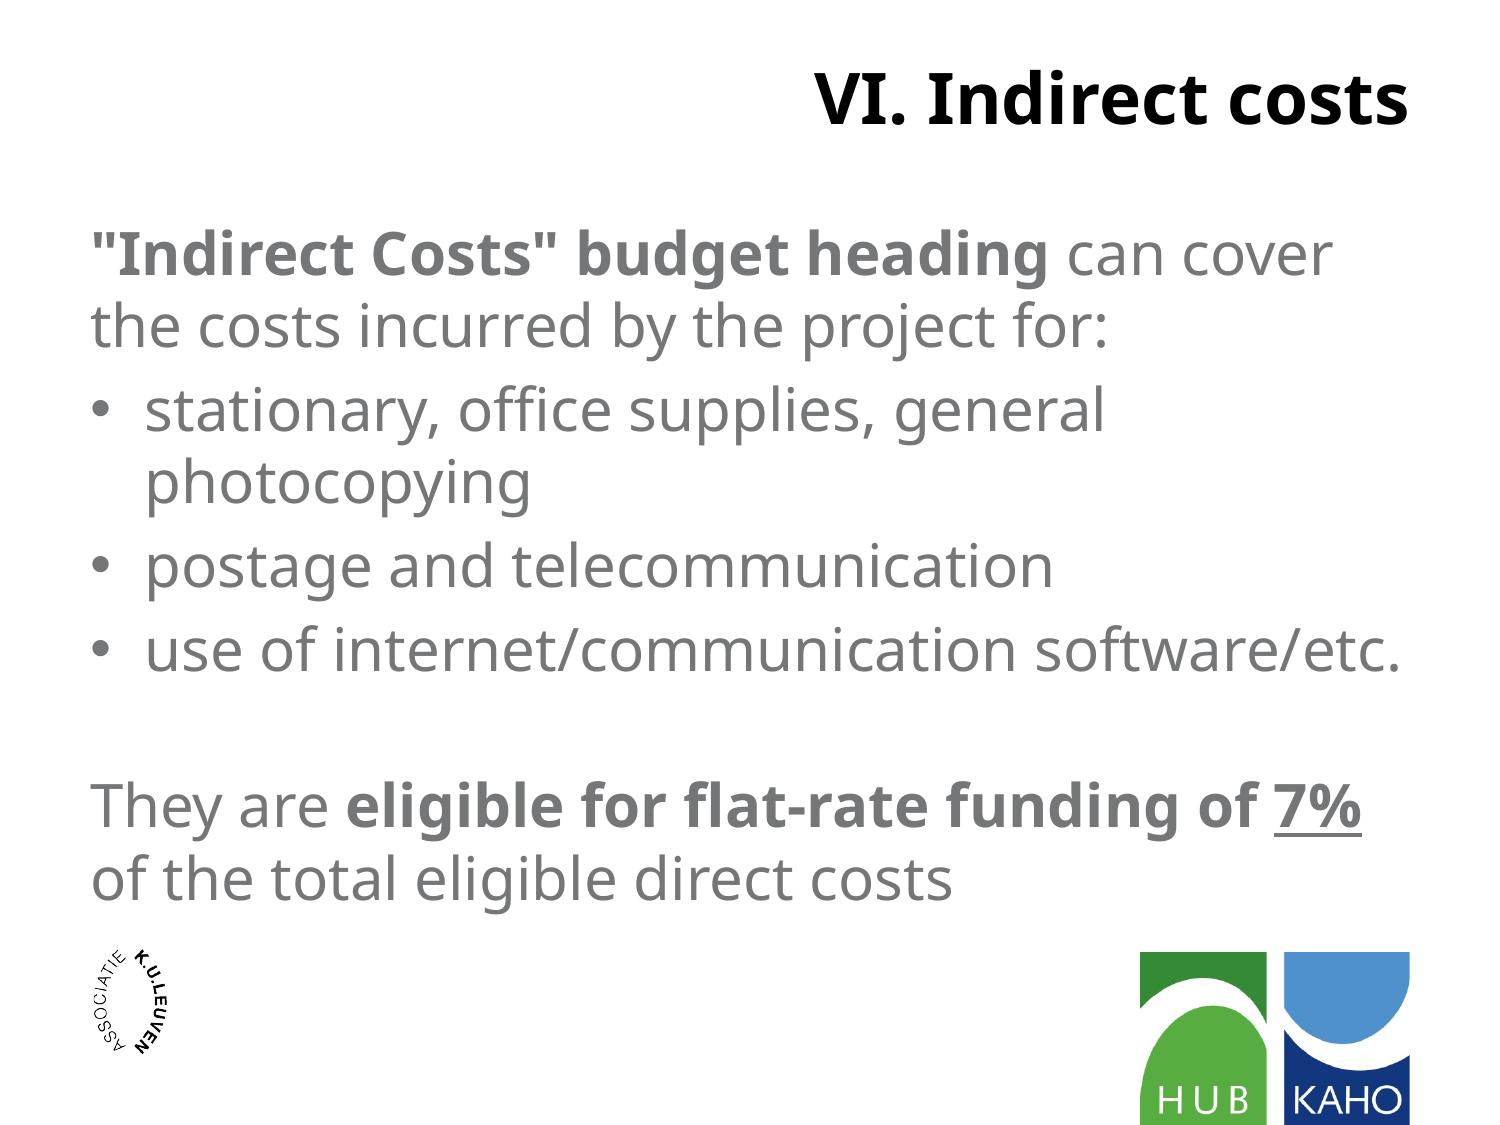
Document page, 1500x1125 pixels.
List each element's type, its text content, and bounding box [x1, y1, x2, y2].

list "Indirect Costs" budget heading can cover the costs incurred by the project for: stationary, office supplies, general photocopying postage and telecommunication use of internet/communication software/etc. They are eligible for flat-rate funding of 7% of the total eligible direct costs [75, 208, 1425, 951]
picture [1140, 952, 1410, 1125]
title VI. Indirect costs [75, 45, 1425, 208]
picture [93, 951, 167, 1054]
